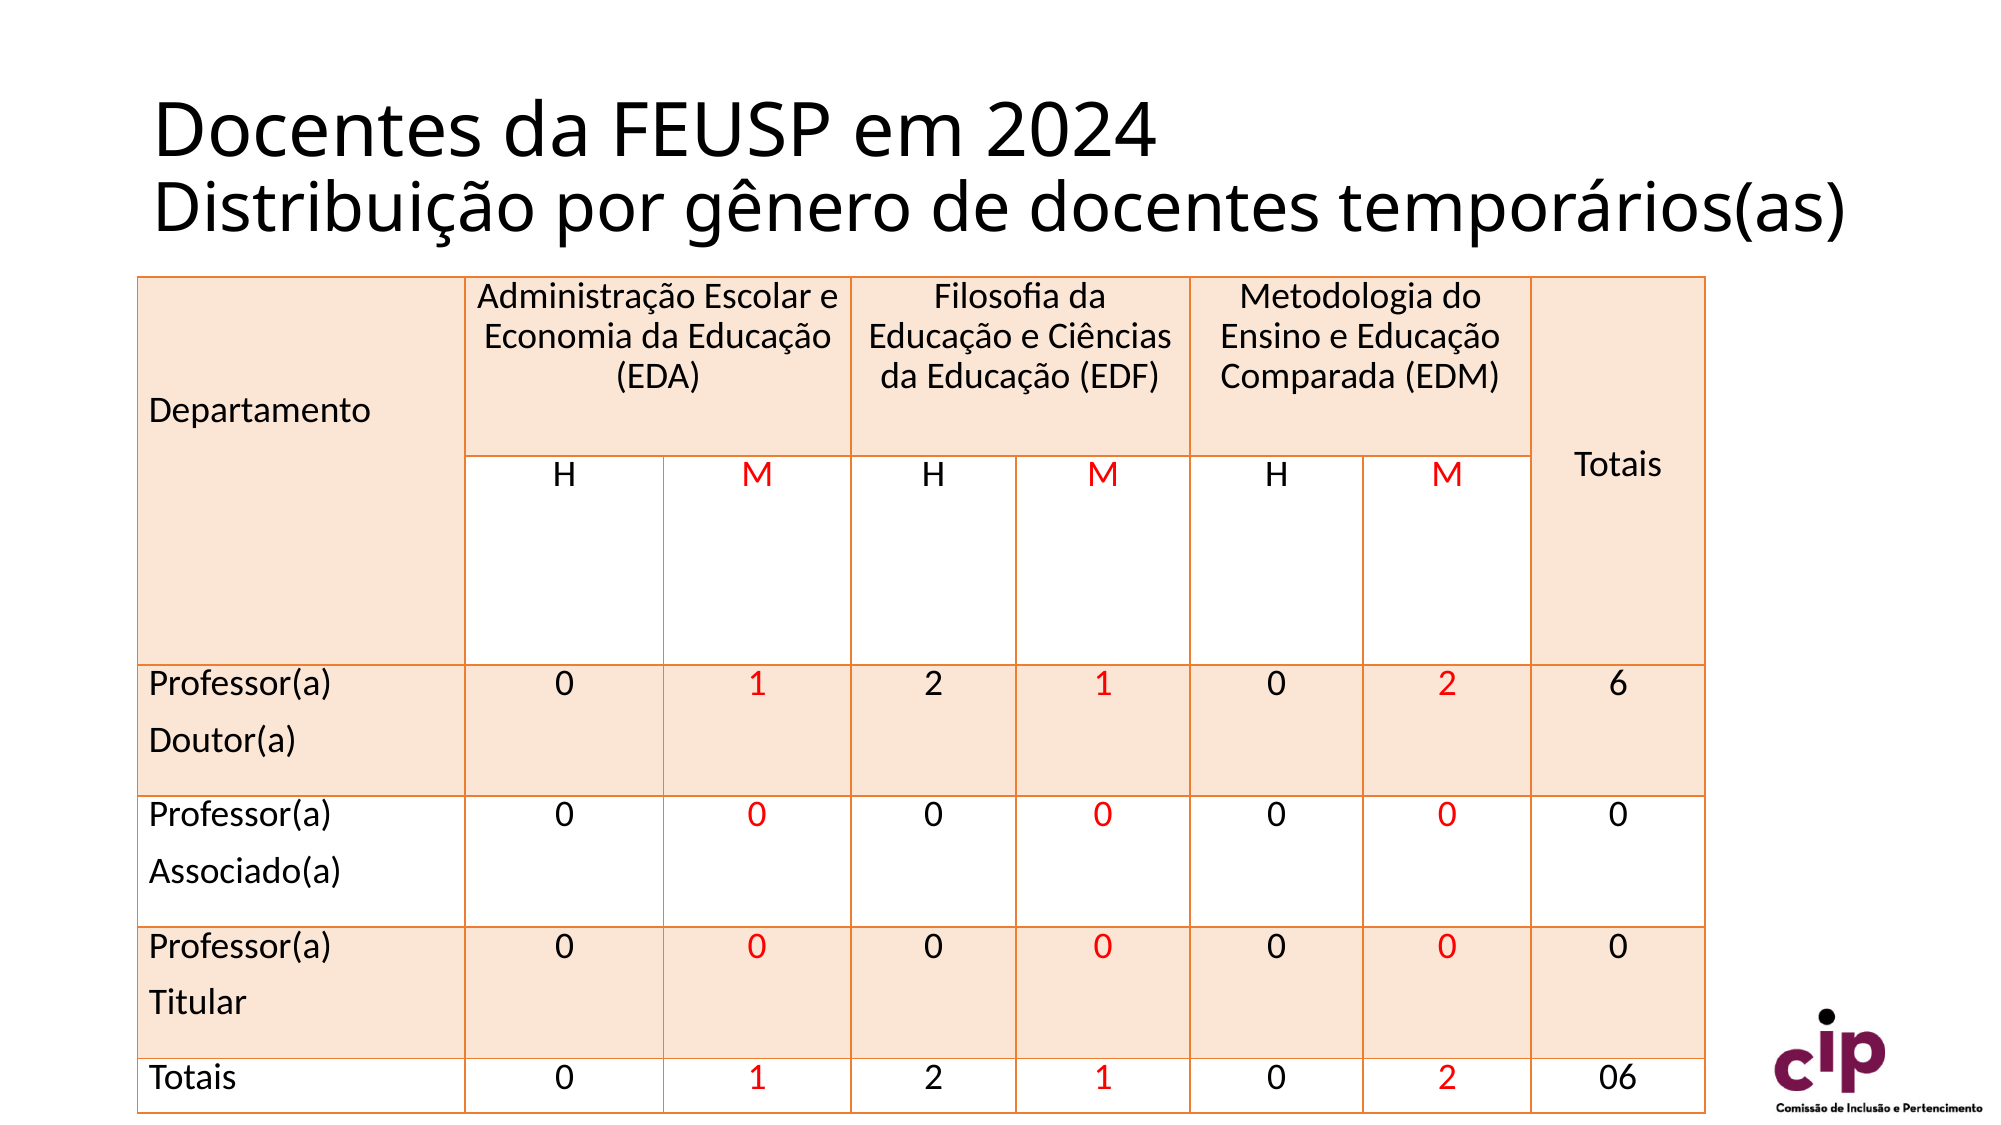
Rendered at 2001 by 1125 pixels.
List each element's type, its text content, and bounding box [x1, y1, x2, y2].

table_cell 0 [1191, 797, 1362, 926]
table_header Metodologia do Ensino e Educação Comparada (EDM) [1191, 278, 1530, 455]
table_cell 0 [466, 797, 663, 926]
table_cell 0 [1017, 797, 1189, 926]
table_header Departamento [138, 278, 464, 664]
table_cell H [852, 457, 1015, 664]
table_cell Professor(a) Associado(a) [138, 797, 464, 926]
table_cell 0 [852, 797, 1015, 926]
table_cell 0 [1017, 928, 1189, 1058]
table_cell Professor(a) Doutor(a) [138, 666, 464, 795]
table_cell M [664, 457, 850, 664]
table_cell 0 [1532, 928, 1704, 1058]
table_cell 0 [664, 797, 850, 926]
table_cell M [1364, 457, 1530, 664]
table_cell Totais [138, 1059, 464, 1112]
table_cell 0 [1191, 1059, 1362, 1112]
table_cell 6 [1532, 666, 1704, 795]
table_cell 0 [852, 928, 1015, 1058]
table_cell 0 [1532, 797, 1704, 926]
table_cell 1 [1017, 666, 1189, 795]
table_cell 0 [466, 1059, 663, 1112]
title Docentes da FEUSP em 2024 Distribuição por gênero de docentes temporários(as) [137, 59, 1863, 278]
table_cell 2 [1364, 666, 1530, 795]
table_header Administração Escolar e Economia da Educação (EDA) [466, 278, 850, 455]
table_cell 0 [466, 928, 663, 1058]
table_cell 0 [466, 666, 663, 795]
table_header Filosofia da Educação e Ciências da Educação (EDF) [852, 278, 1189, 455]
table_cell 2 [852, 1059, 1015, 1112]
table_cell 1 [664, 666, 850, 795]
table_cell 0 [1191, 928, 1362, 1058]
table_cell 06 [1532, 1059, 1704, 1112]
table_cell 0 [1364, 797, 1530, 926]
table_cell Professor(a) Titular [138, 928, 464, 1058]
table_cell 1 [664, 1059, 850, 1112]
table_cell M [1017, 457, 1189, 664]
table_cell 2 [852, 666, 1015, 795]
picture [1771, 994, 1985, 1115]
table_cell H [466, 457, 663, 664]
table_cell 0 [664, 928, 850, 1058]
table_cell 0 [1191, 666, 1362, 795]
table_cell 2 [1364, 1059, 1530, 1112]
table_cell 1 [1017, 1059, 1189, 1112]
table_cell H [1191, 457, 1362, 664]
table_header Totais [1532, 278, 1704, 664]
table_cell 0 [1364, 928, 1530, 1058]
